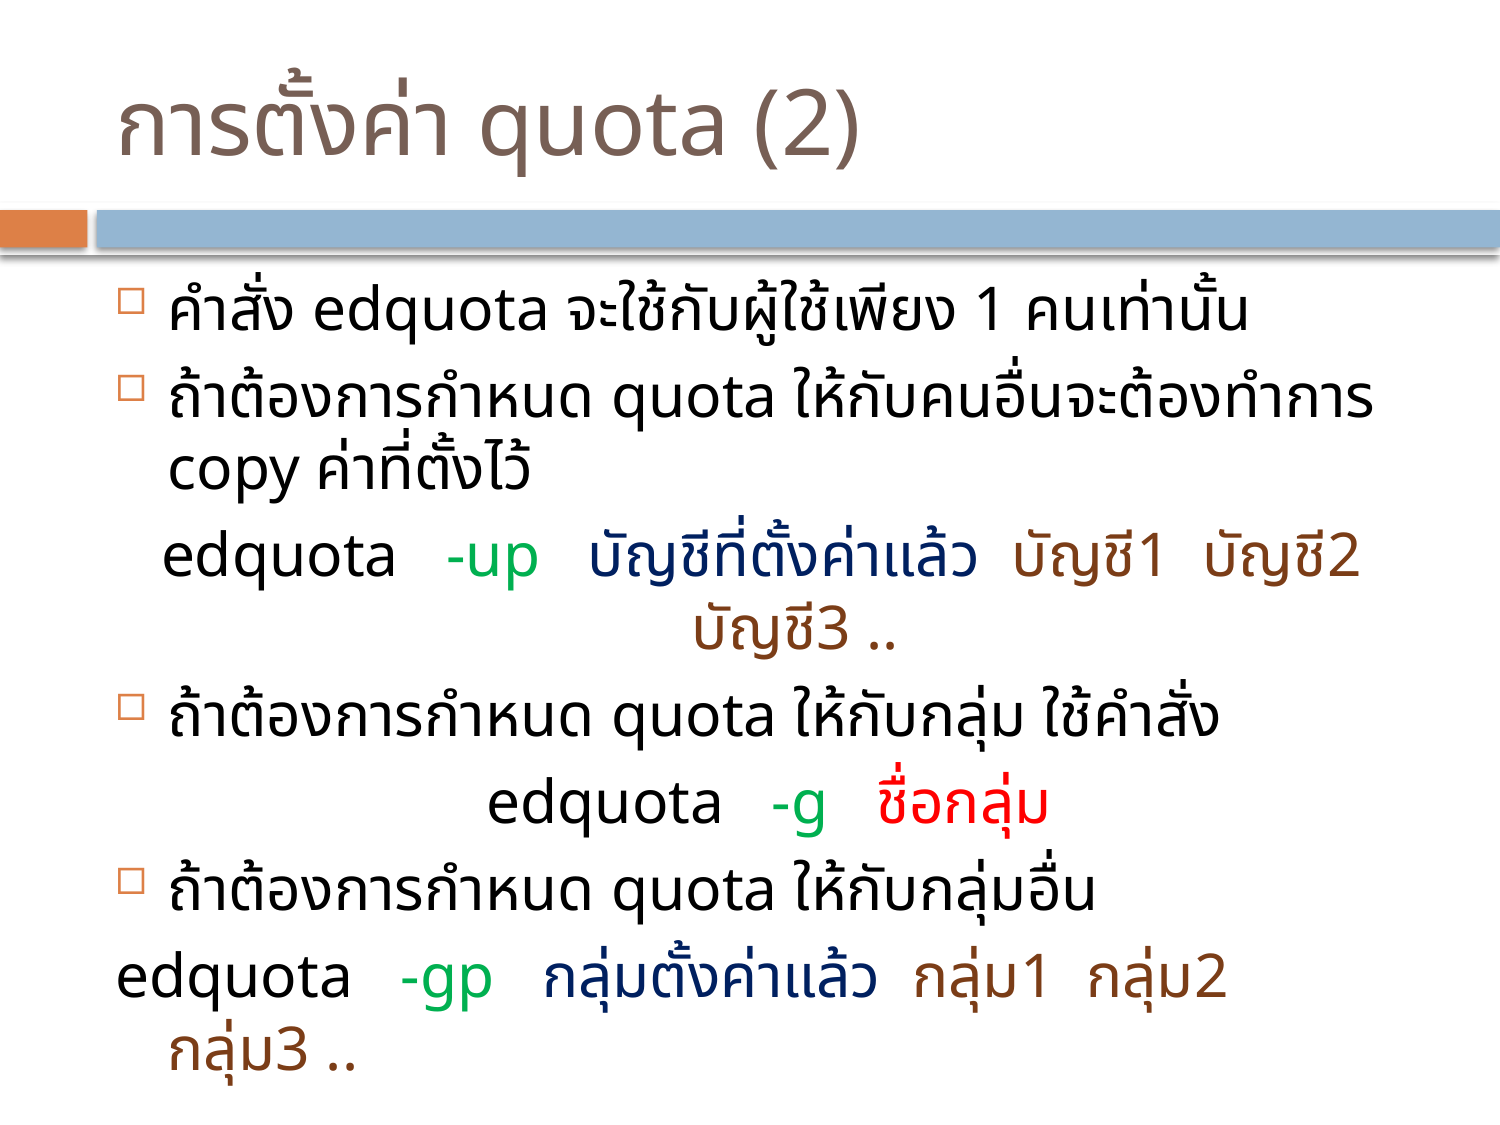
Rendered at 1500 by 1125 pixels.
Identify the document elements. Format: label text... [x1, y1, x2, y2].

list คำสั่ง edquota จะใช้กับผู้ใช้เพียง 1 คนเท่านั้น ถ้าต้องการกำหนด quota ให้กับคนอื่นจะต้องทำการ copy ค่าที่ตั้งไว้ edquota -up บัญชีที่ตั้งค่าแล้ว บัญชี1 บัญชี2 บัญชี3 .. ถ้าต้องการกำหนด quota ให้กับกลุ่ม ใช้คำสั่ง edquota -g ชื่อกลุ่ม ถ้าต้องการกำหนด quota ให้กับกลุ่มอื่น edquota -gp กลุ่มตั้งค่าแล้ว กลุ่ม1 กลุ่ม2 กลุ่ม3 .. [100, 262, 1438, 1000]
title การตั้งค่า quota (2) [100, 37, 1438, 200]
